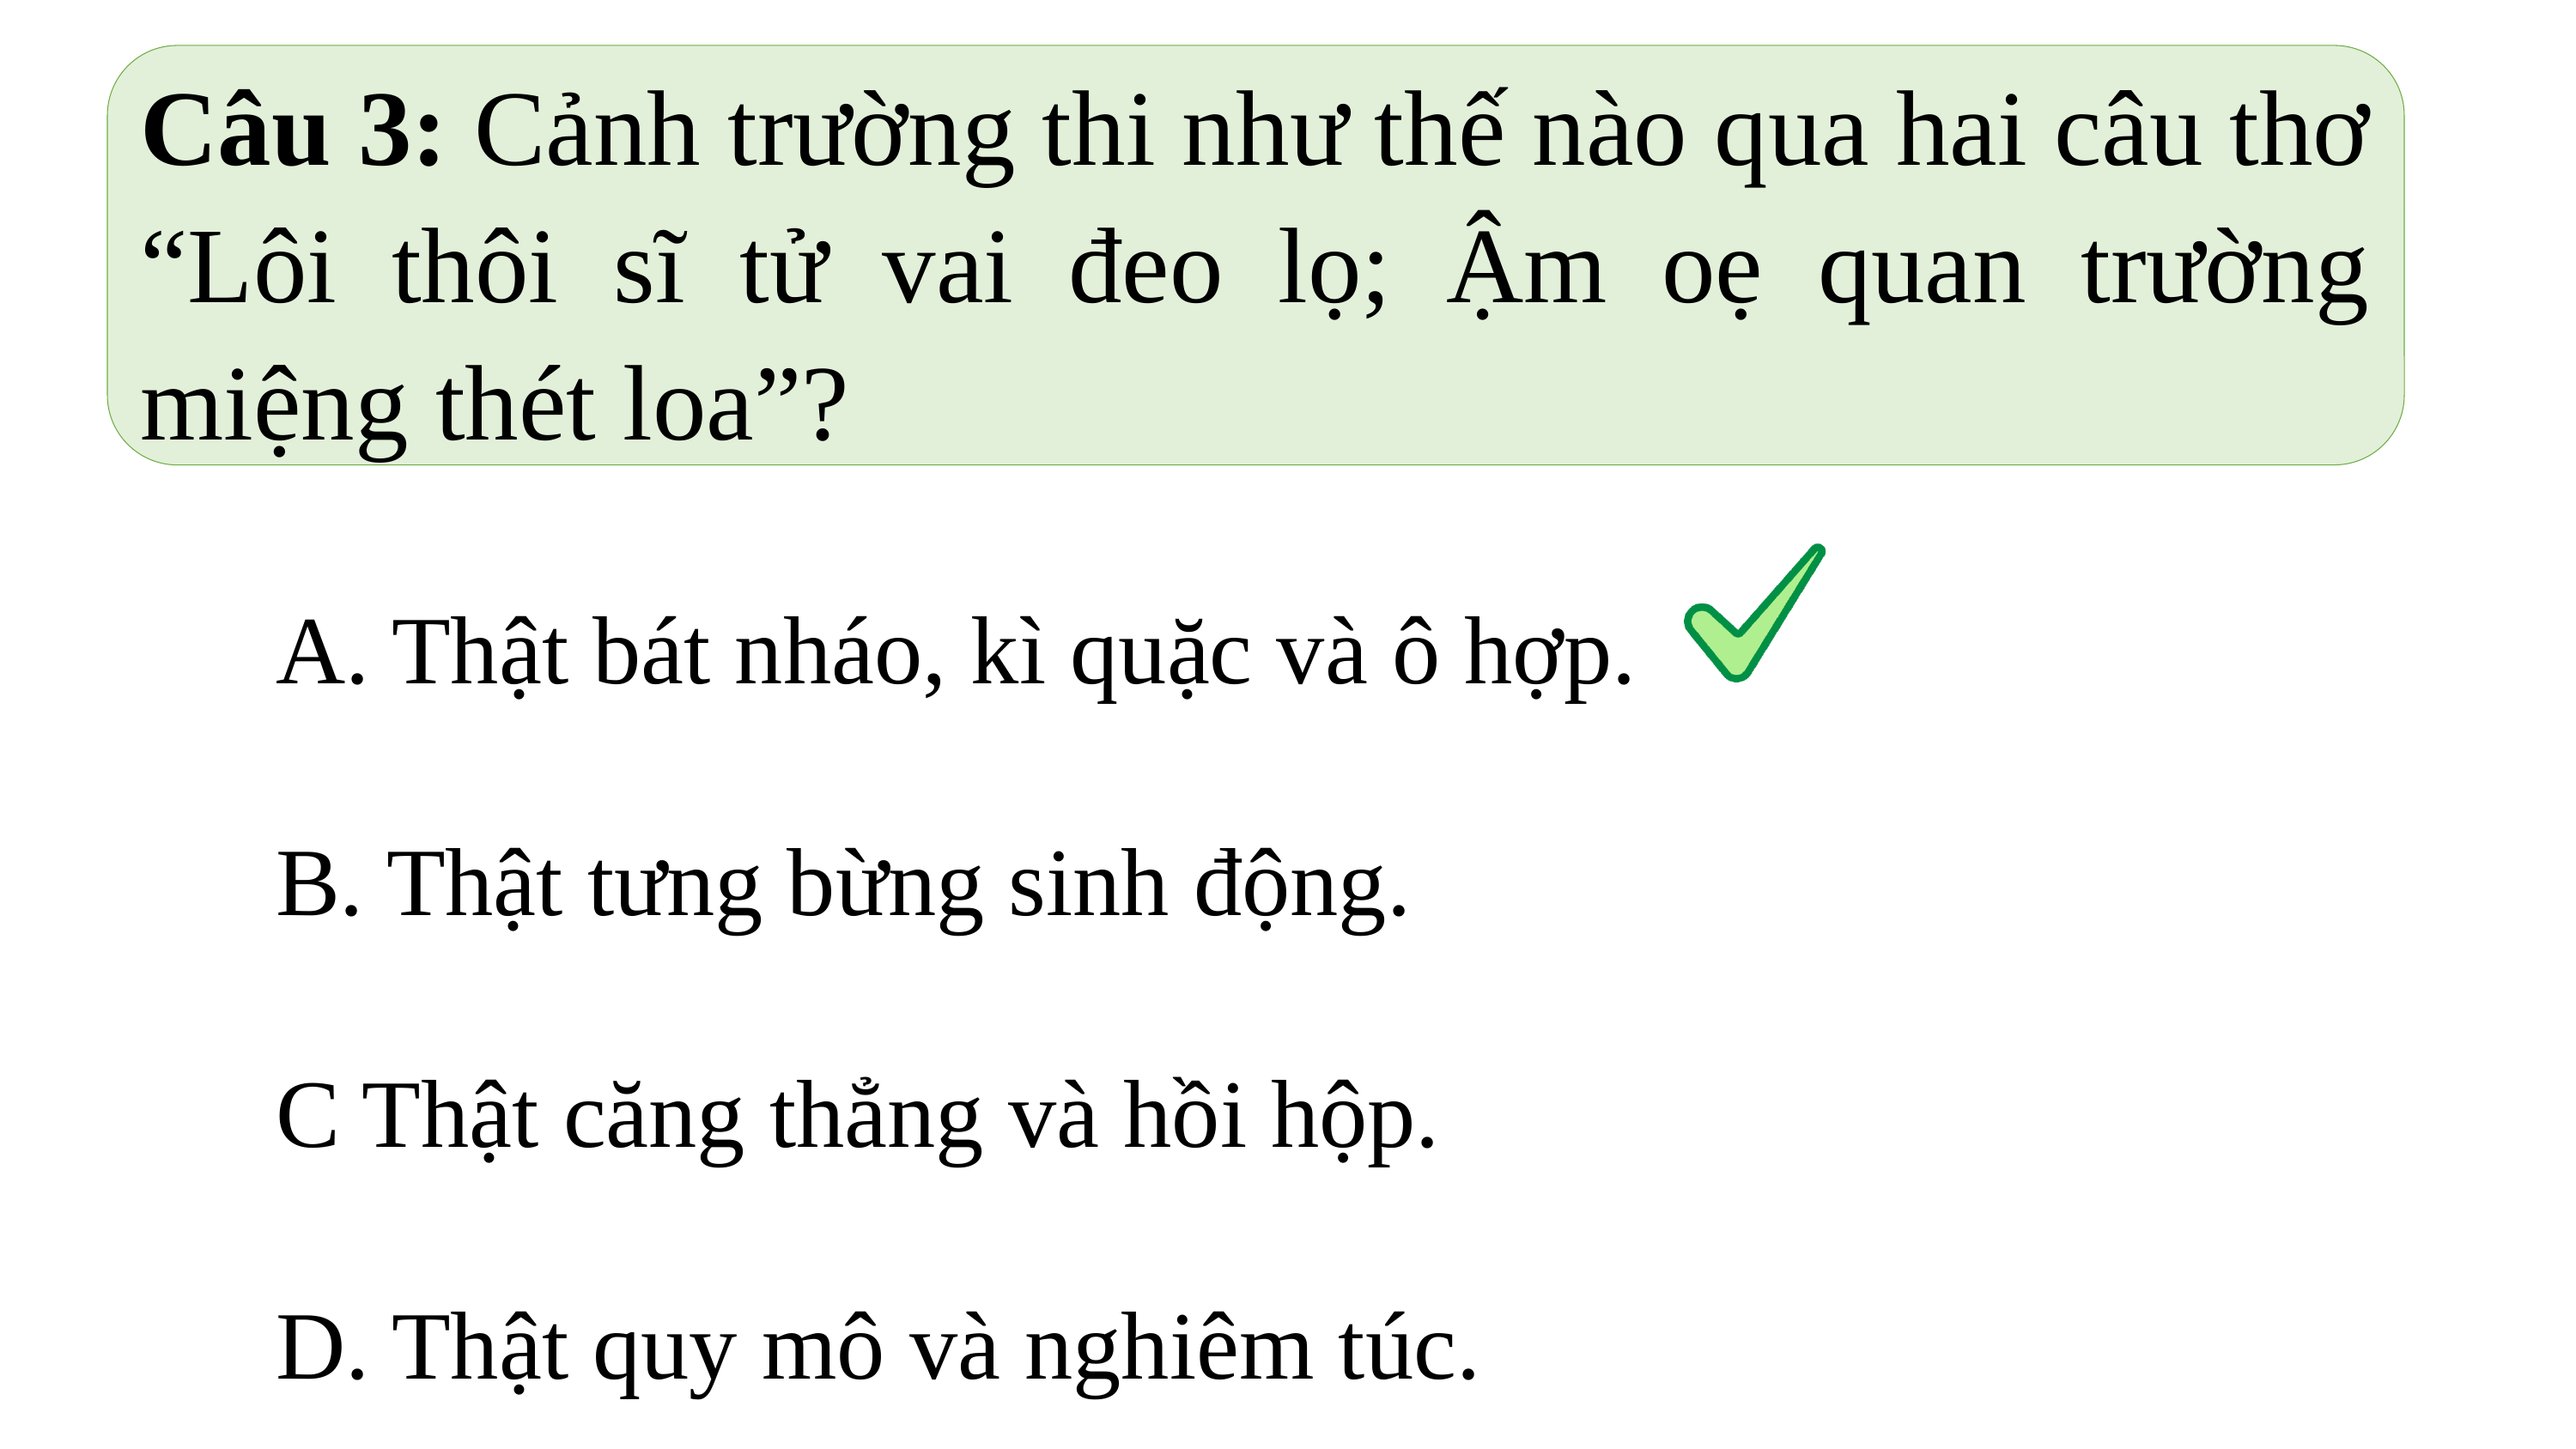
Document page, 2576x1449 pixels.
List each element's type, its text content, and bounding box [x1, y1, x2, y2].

picture [1674, 530, 1836, 693]
text_box A. Thật bát nháo, kì quặc và ô hợp. B. Thật tưng bừng sinh động. C Thật căng thẳng và hồi hộp. D. Thật quy mô và nghiêm túc. [263, 466, 2303, 1405]
text_box Câu 3: Cảnh trường thi như thế nào qua hai câu thơ “Lôi thôi sĩ tử vai đeo lọ; Ậm oẹ quan trường miệng thét loa”? [106, 45, 2405, 466]
